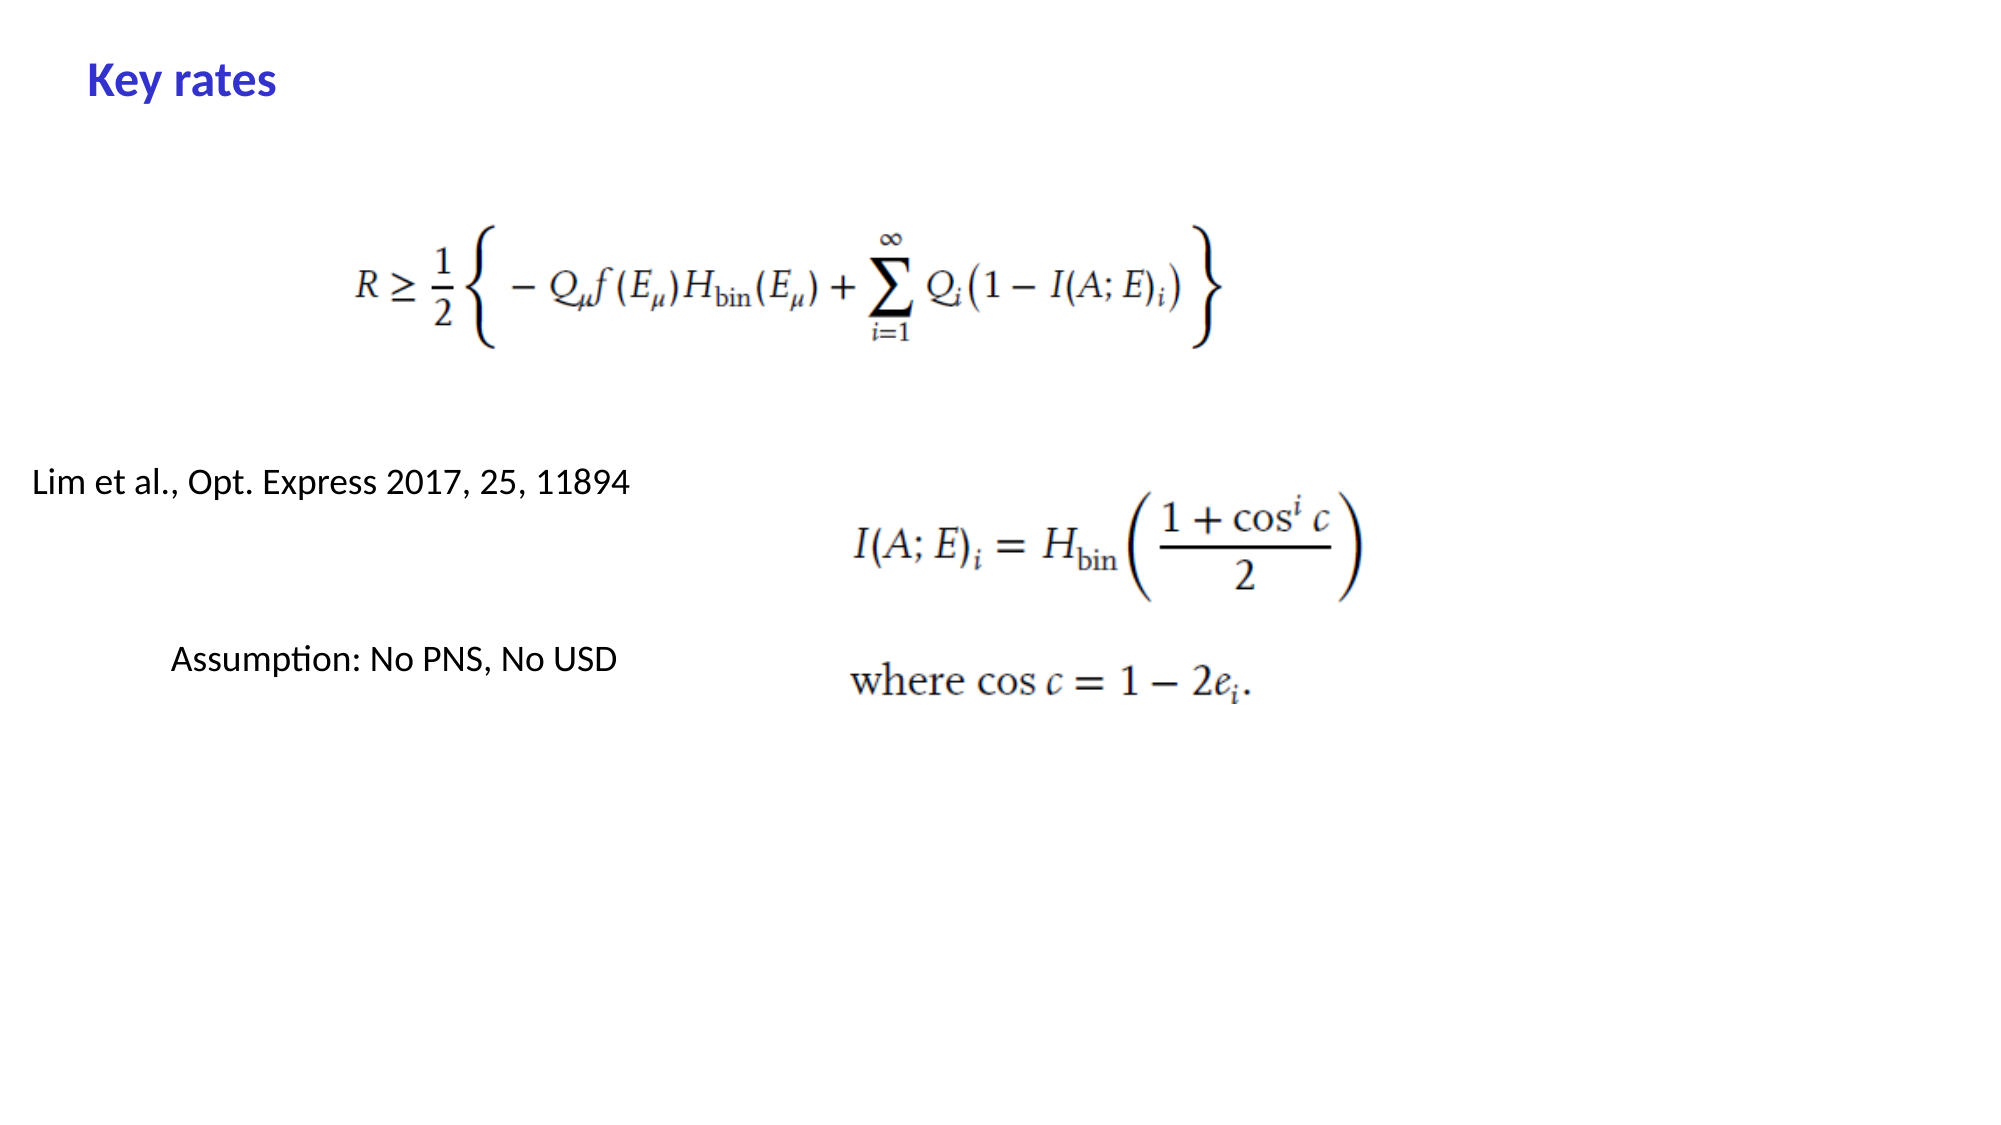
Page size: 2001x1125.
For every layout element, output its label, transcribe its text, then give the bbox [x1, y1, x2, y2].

text_box Key rates [72, 39, 292, 114]
text_box Assumption: No PNS, No USD [156, 626, 677, 687]
text_box Lim et al., Opt. Express 2017, 25, 11894 [17, 449, 655, 510]
picture [849, 479, 1370, 704]
picture [346, 222, 1226, 360]
